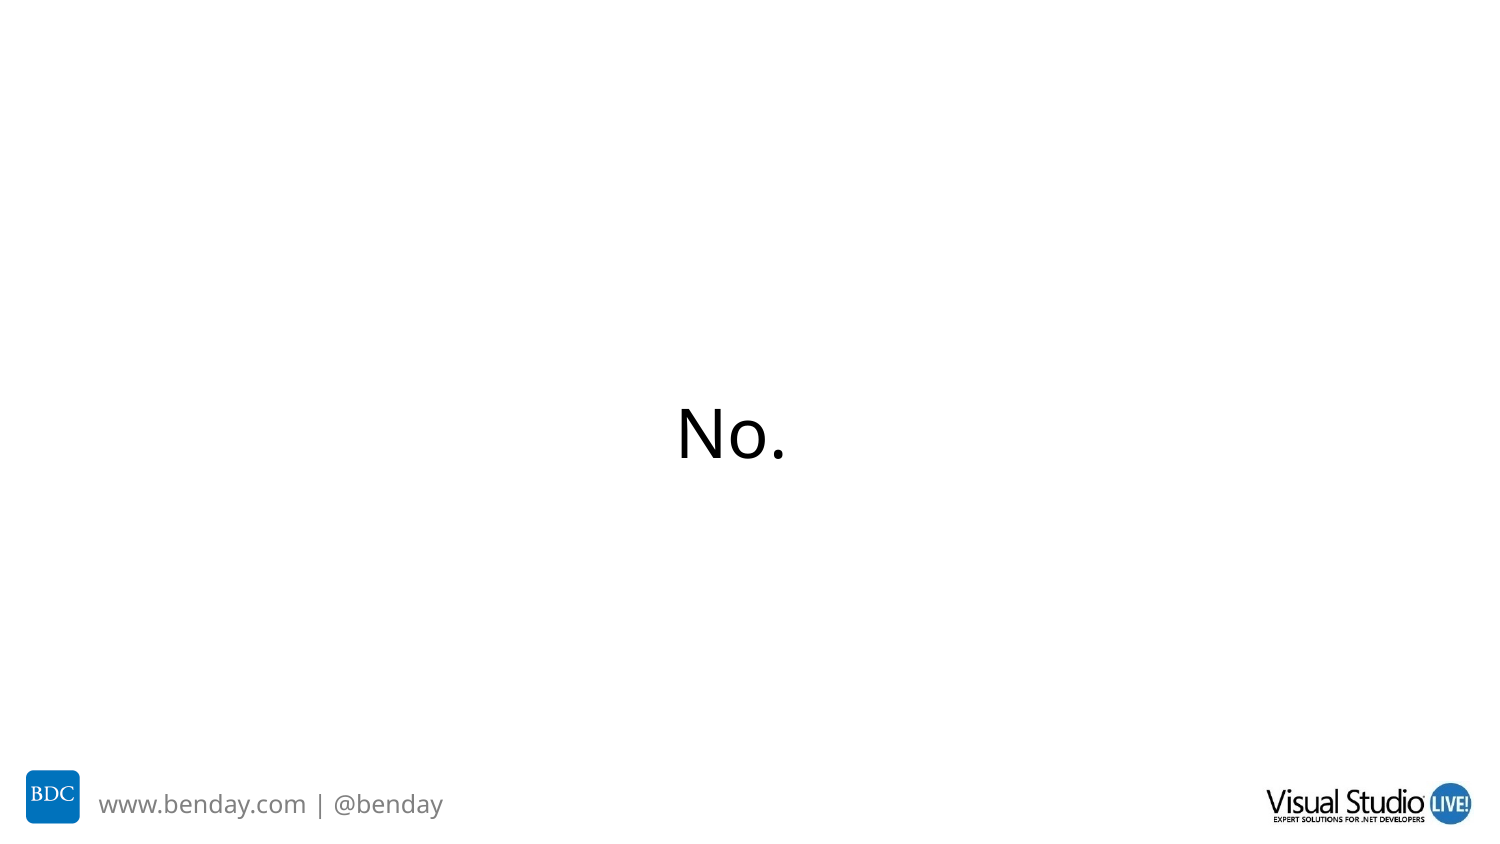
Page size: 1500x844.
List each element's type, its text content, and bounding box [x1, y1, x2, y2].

picture [18, 759, 86, 830]
title No. [103, 44, 1397, 827]
picture [1397, 781, 1474, 827]
